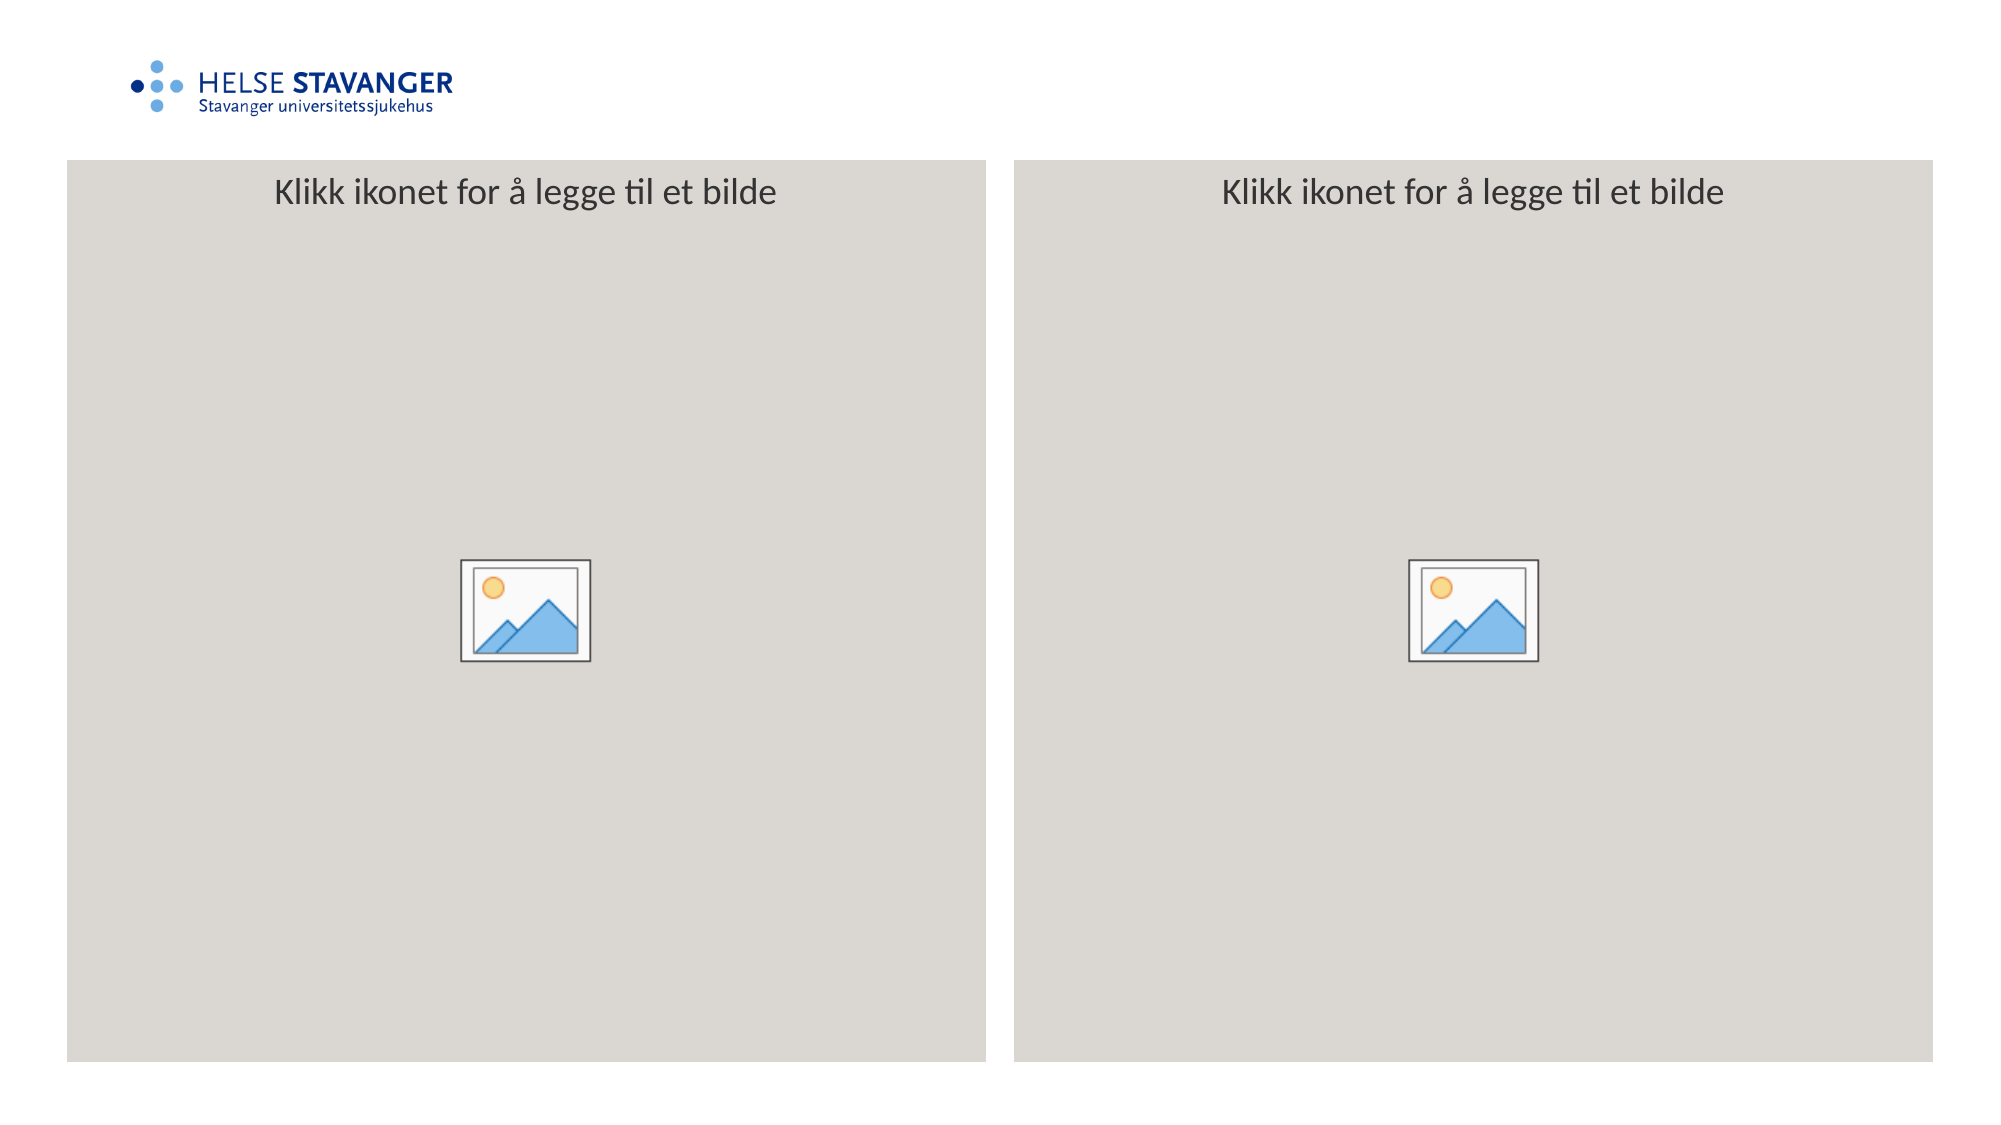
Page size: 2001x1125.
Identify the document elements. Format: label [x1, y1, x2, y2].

picture [66, 160, 986, 1063]
picture [120, 52, 463, 121]
picture [1014, 160, 1934, 1063]
